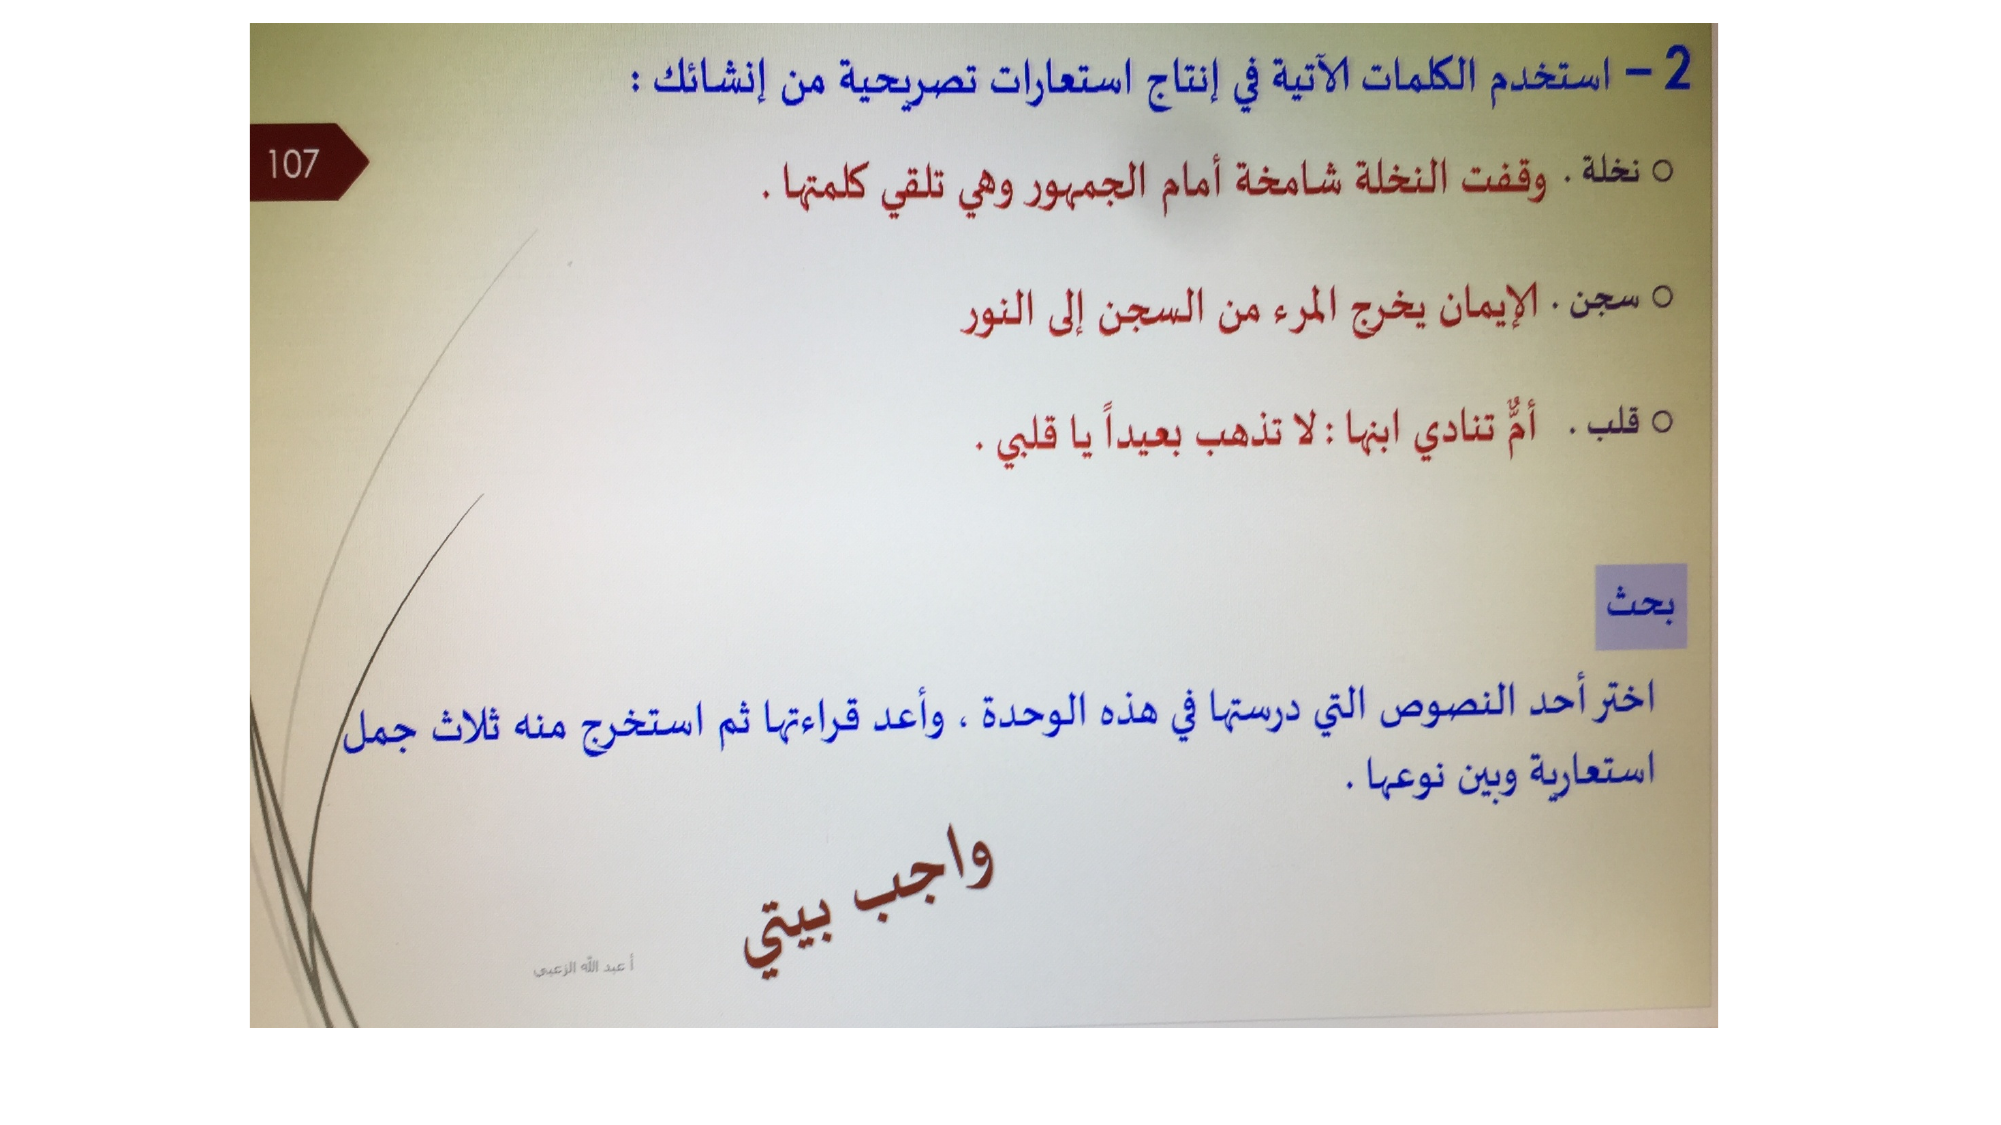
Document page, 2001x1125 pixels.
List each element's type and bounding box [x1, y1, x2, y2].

picture [249, 23, 1719, 1028]
